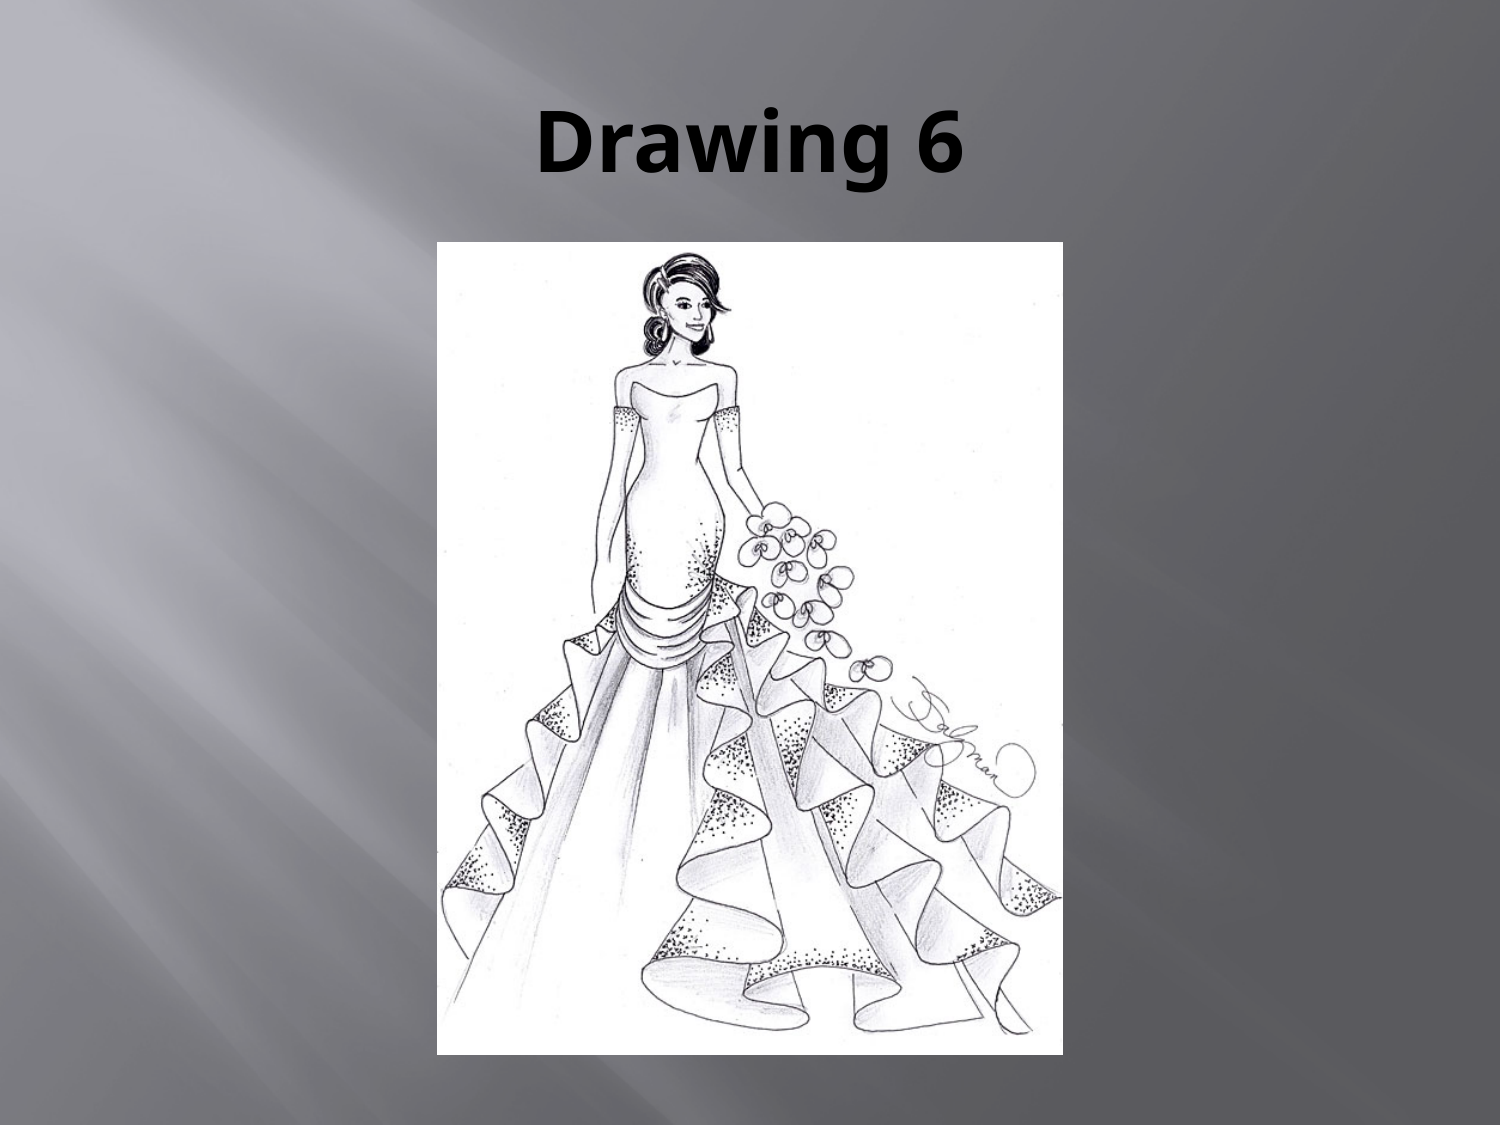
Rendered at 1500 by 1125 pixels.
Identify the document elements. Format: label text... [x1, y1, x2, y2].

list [437, 242, 1063, 1056]
title Drawing 6 [75, 45, 1425, 233]
